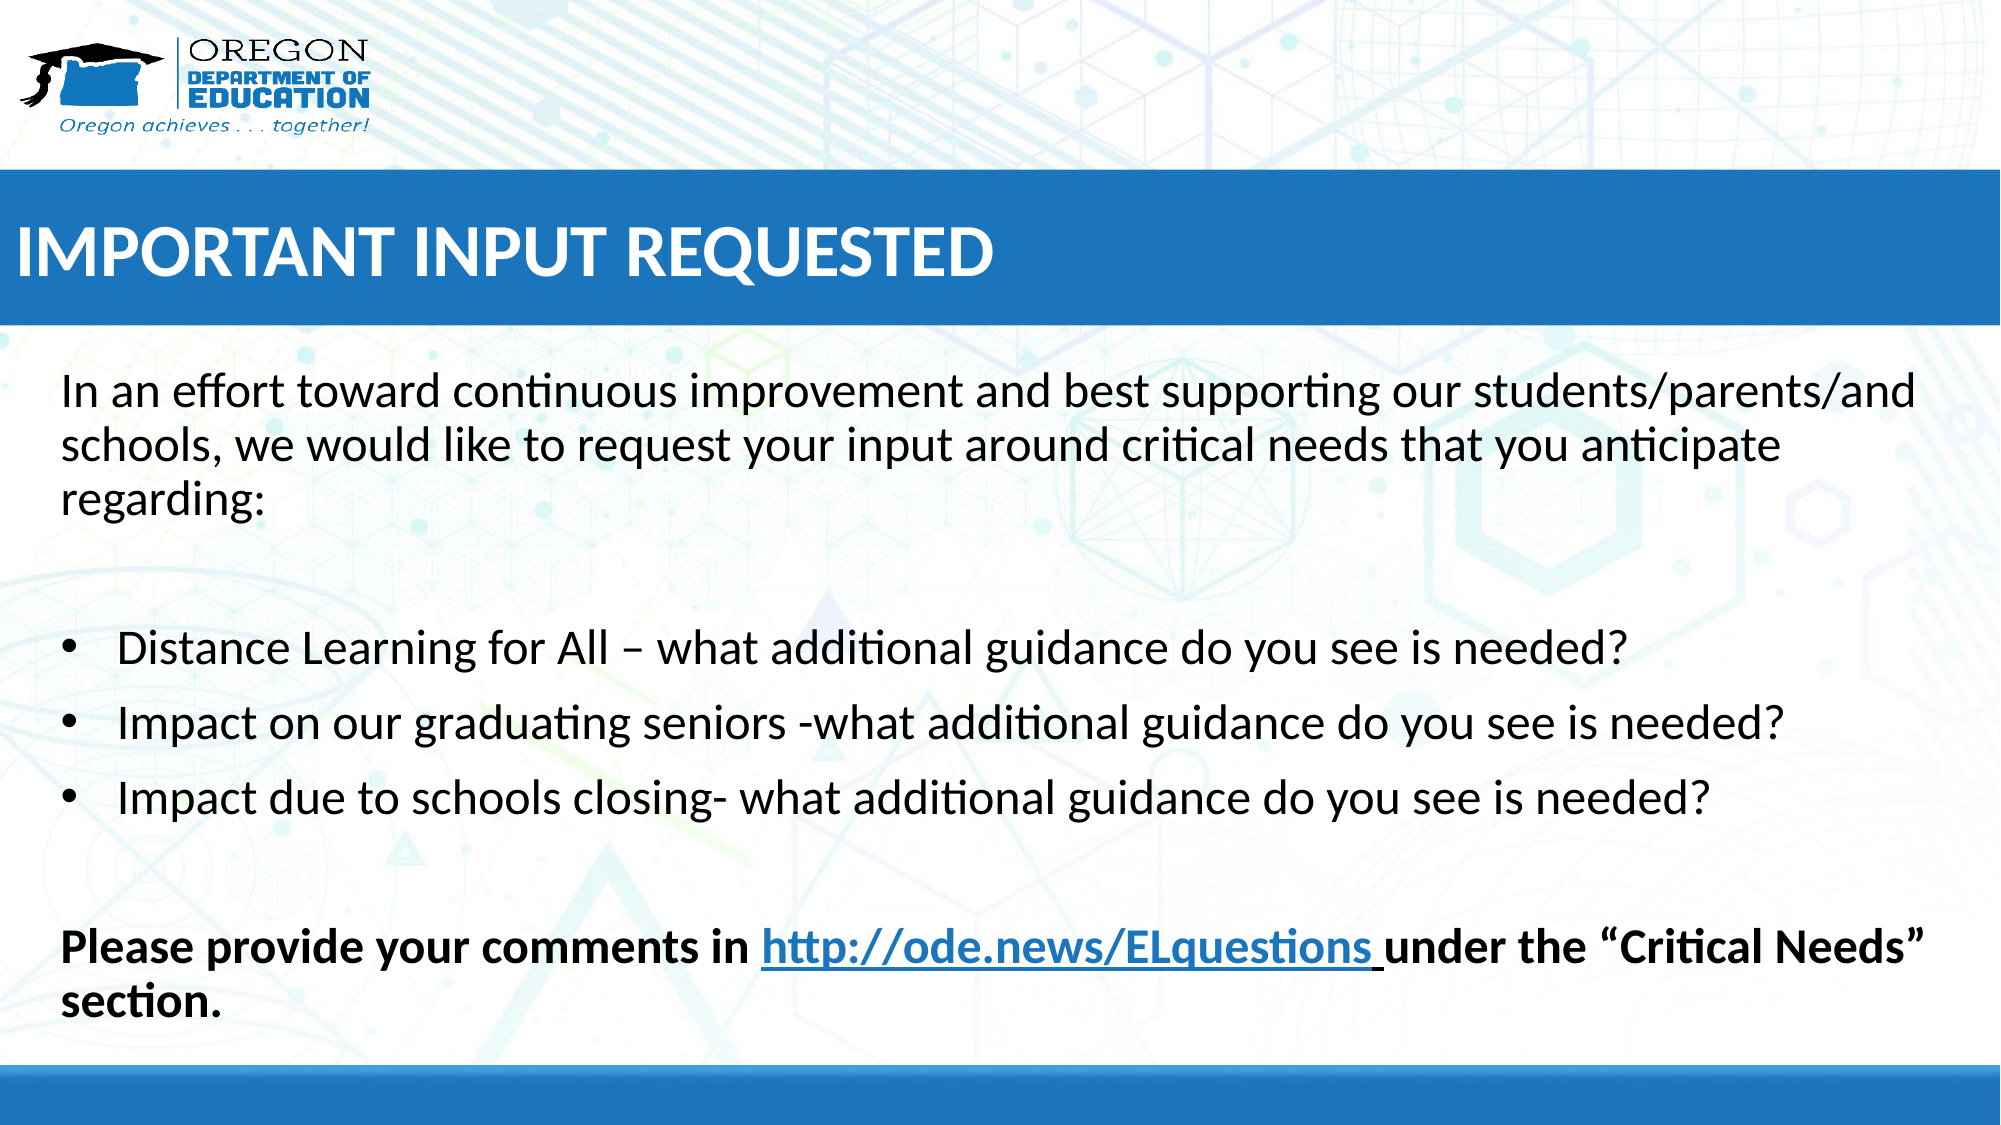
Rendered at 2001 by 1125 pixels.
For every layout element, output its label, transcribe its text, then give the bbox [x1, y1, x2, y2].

title IMPORTANT INPUT REQUESTED [0, 168, 1565, 335]
subtitle In an effort toward continuous improvement and best supporting our students/parents/and schools, we would like to request your input around critical needs that you anticipate regarding: Distance Learning for All – what additional guidance do you see is needed? Impact on our graduating seniors -what additional guidance do you see is needed? Impact due to schools closing- what additional guidance do you see is needed? Please provide your comments in http://ode.news/ELquestions under the “Critical Needs” section. [37, 356, 1960, 1040]
picture [0, 326, 2000, 1125]
picture [0, 0, 2000, 169]
